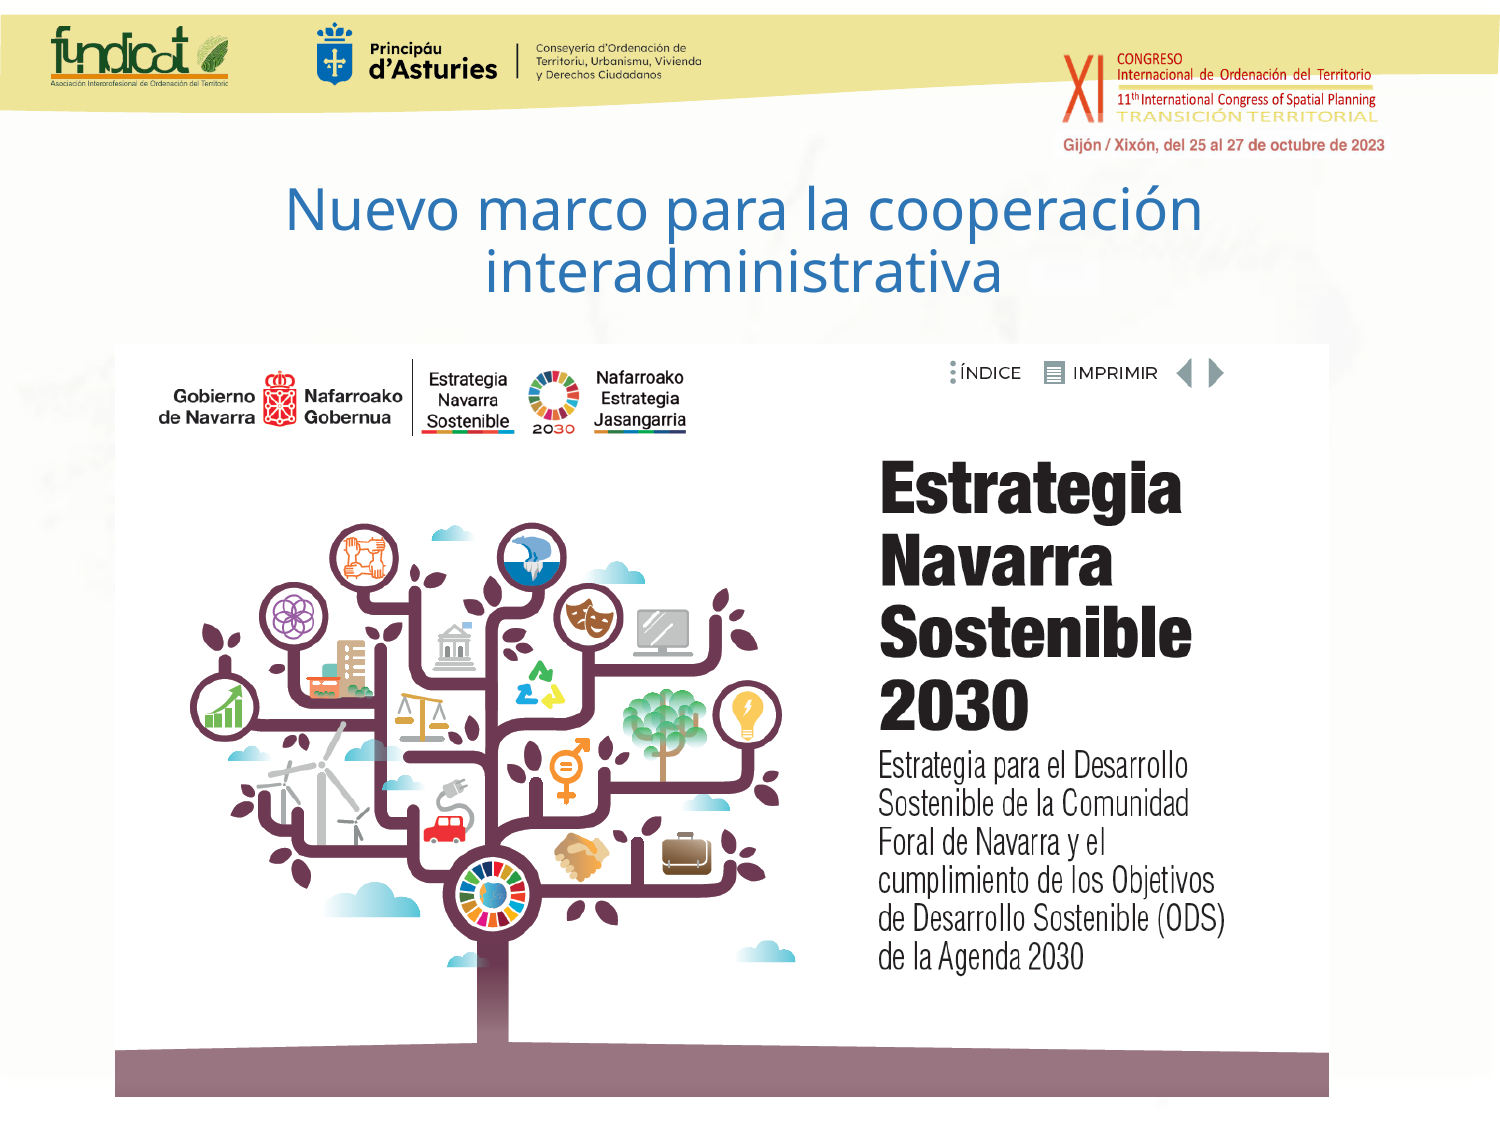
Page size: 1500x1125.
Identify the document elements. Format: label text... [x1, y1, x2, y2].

picture [317, 22, 701, 86]
title Nuevo marco para la cooperación interadministrativa [97, 156, 1392, 330]
picture [389, 33, 1500, 113]
picture [115, 344, 1329, 1097]
picture [0, 0, 1500, 14]
picture [51, 26, 228, 86]
